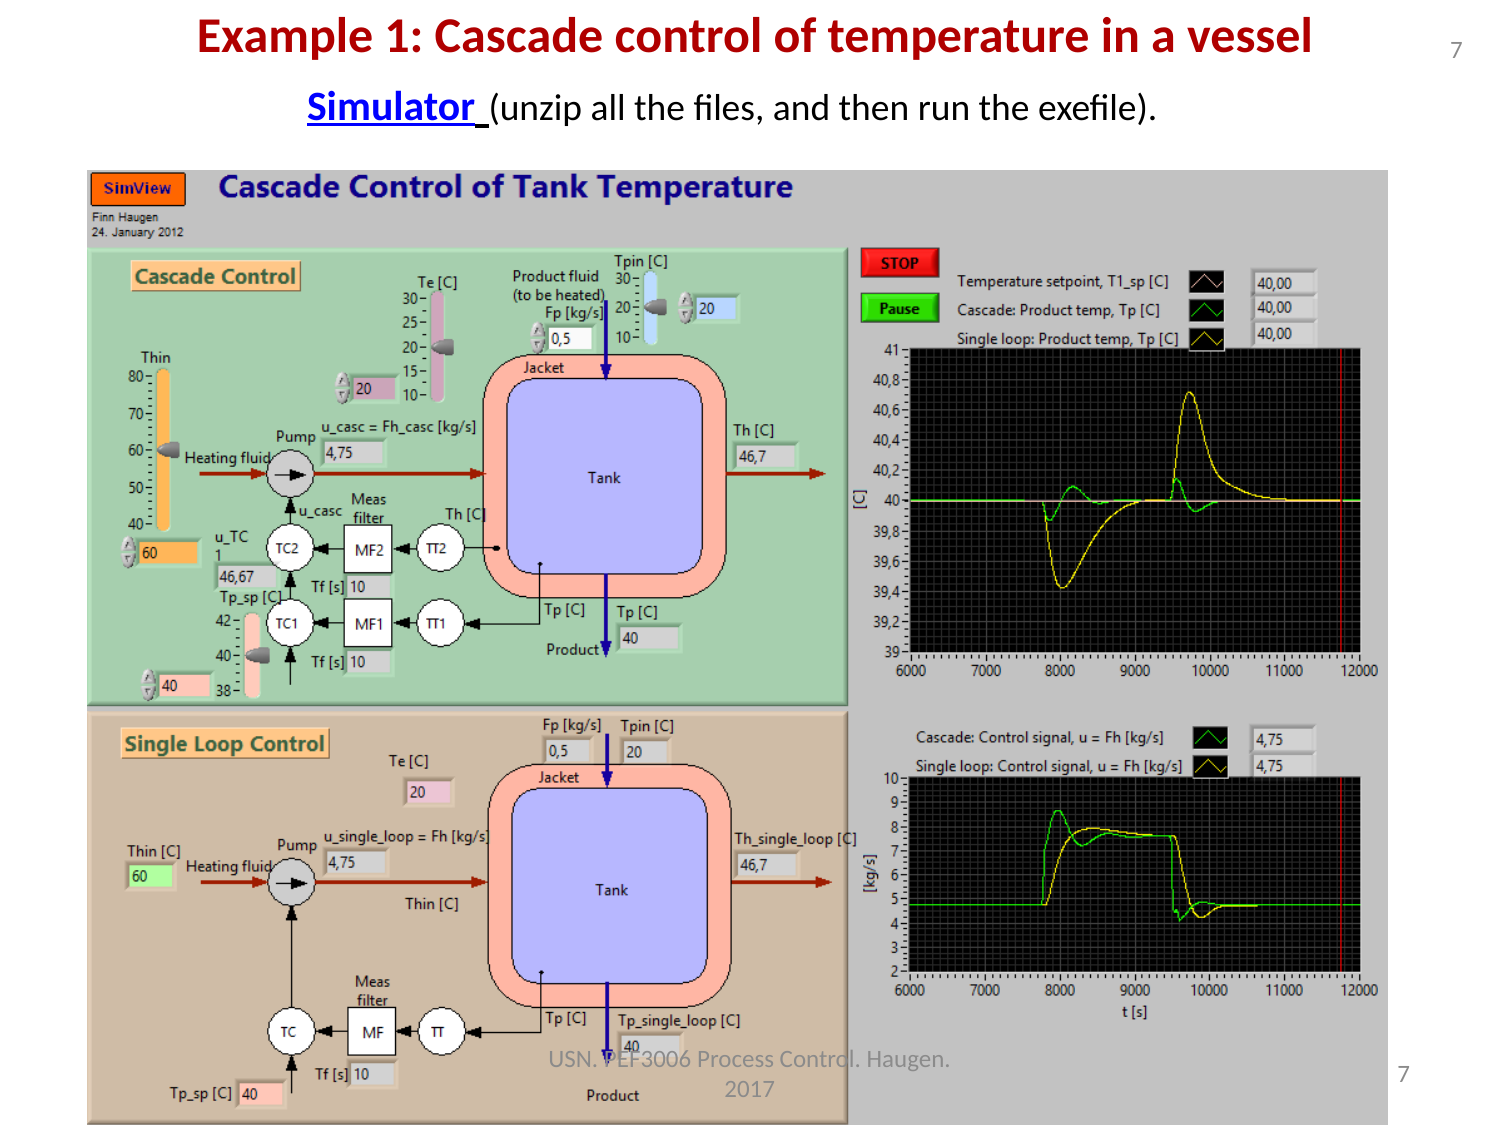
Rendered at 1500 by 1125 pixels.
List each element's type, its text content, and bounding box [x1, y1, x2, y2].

text_box Simulator (unzip all the files, and then run the exefile). [64, 54, 1401, 140]
text_box 7 [1399, 19, 1478, 79]
text_box Example 1: Cascade control of temperature in a vessel [87, 0, 1424, 54]
slide_number 7 [1393, 1042, 1425, 1103]
picture [86, 170, 1389, 1125]
